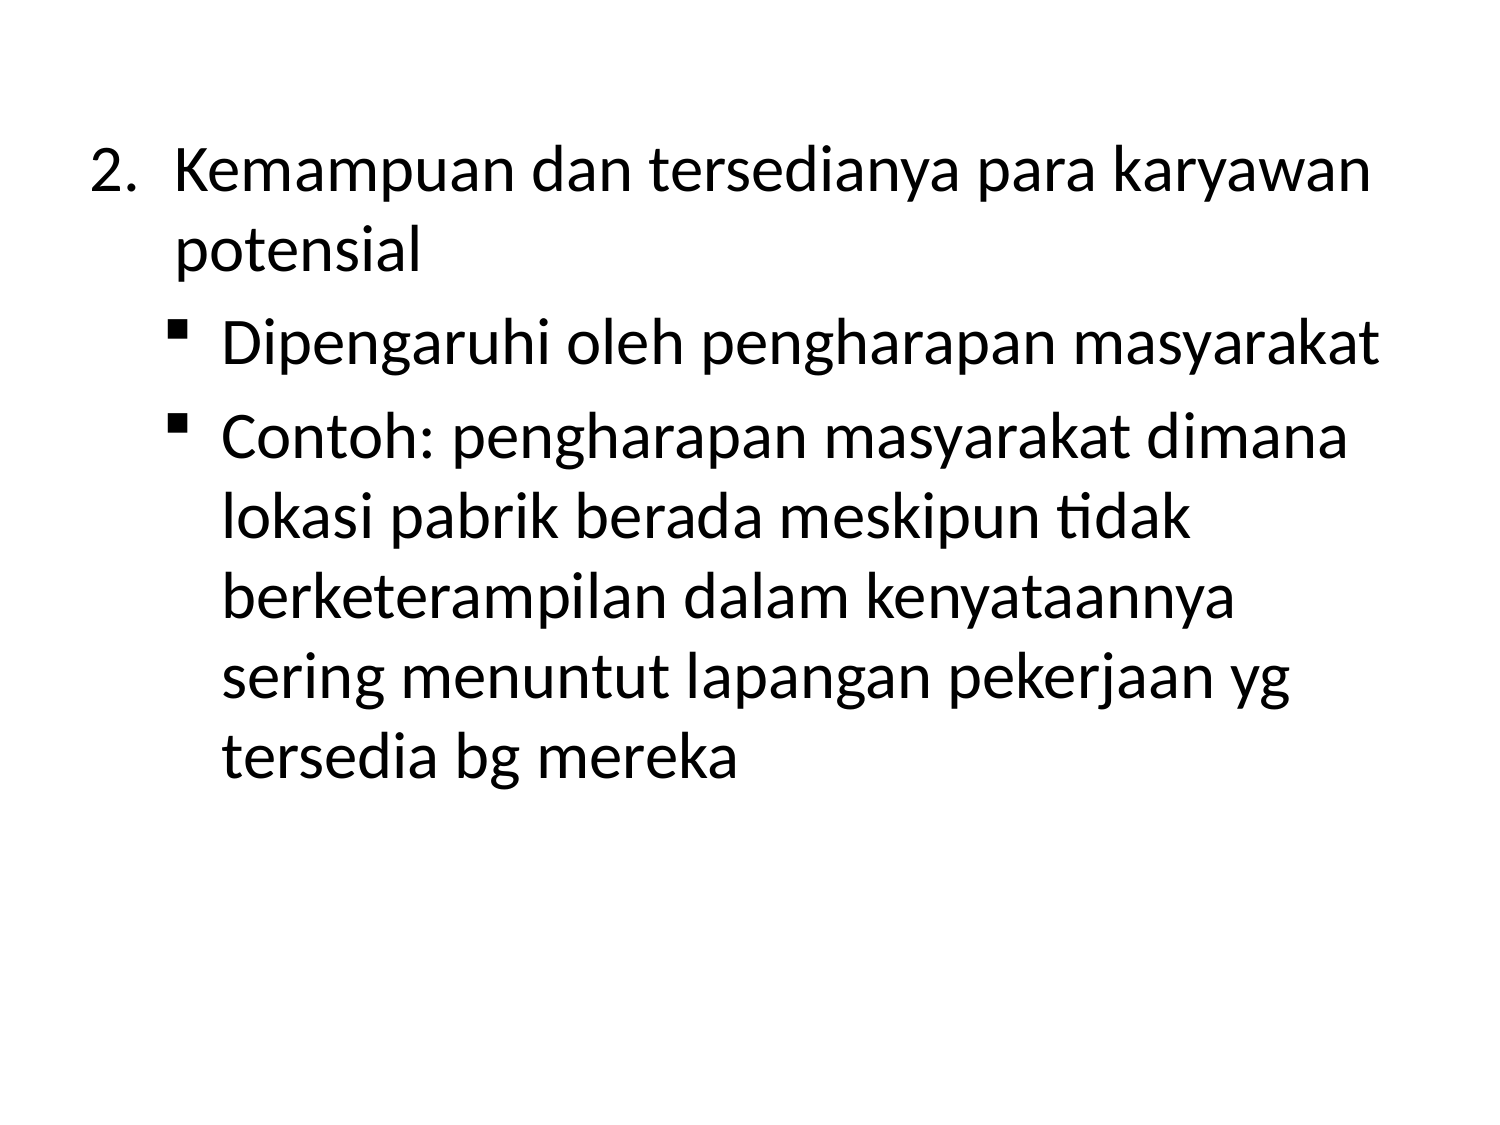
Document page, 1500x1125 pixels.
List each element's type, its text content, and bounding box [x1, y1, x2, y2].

text_box Kemampuan dan tersedianya para karyawan potensial Dipengaruhi oleh pengharapan masyarakat Contoh: pengharapan masyarakat dimana lokasi pabrik berada meskipun tidak berketerampilan dalam kenyataannya sering menuntut lapangan pekerjaan yg tersedia bg mereka [74, 117, 1425, 1005]
